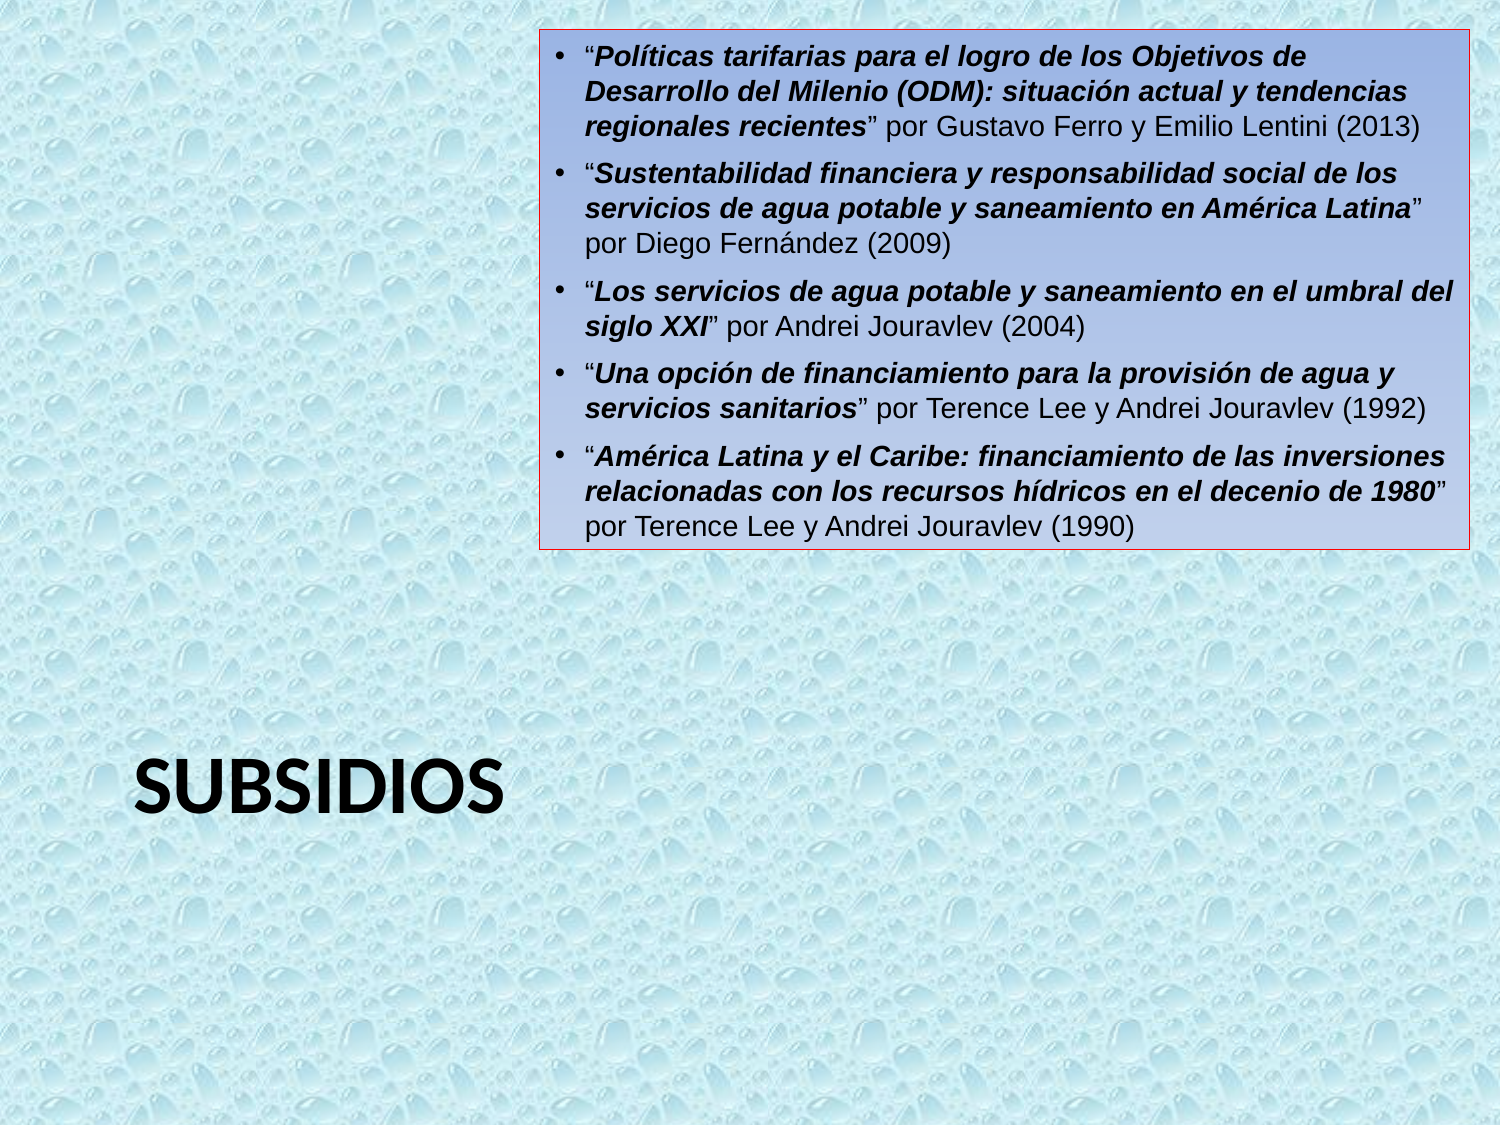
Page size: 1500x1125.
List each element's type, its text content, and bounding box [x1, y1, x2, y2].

text_box “Políticas tarifarias para el logro de los Objetivos de Desarrollo del Milenio (ODM): situación actual y tendencias regionales recientes” por Gustavo Ferro y Emilio Lentini (2013) “Sustentabilidad financiera y responsabilidad social de los servicios de agua potable y saneamiento en América Latina” por Diego Fernández (2009) “Los servicios de agua potable y saneamiento en el umbral del siglo XXI” por Andrei Jouravlev (2004) “Una opción de financiamiento para la provisión de agua y servicios sanitarios” por Terence Lee y Andrei Jouravlev (1992) “América Latina y el Caribe: financiamiento de las inversiones relacionadas con los recursos hídricos en el decenio de 1980” por Terence Lee y Andrei Jouravlev (1990) [539, 29, 1470, 550]
title Subsidios [118, 722, 1394, 947]
